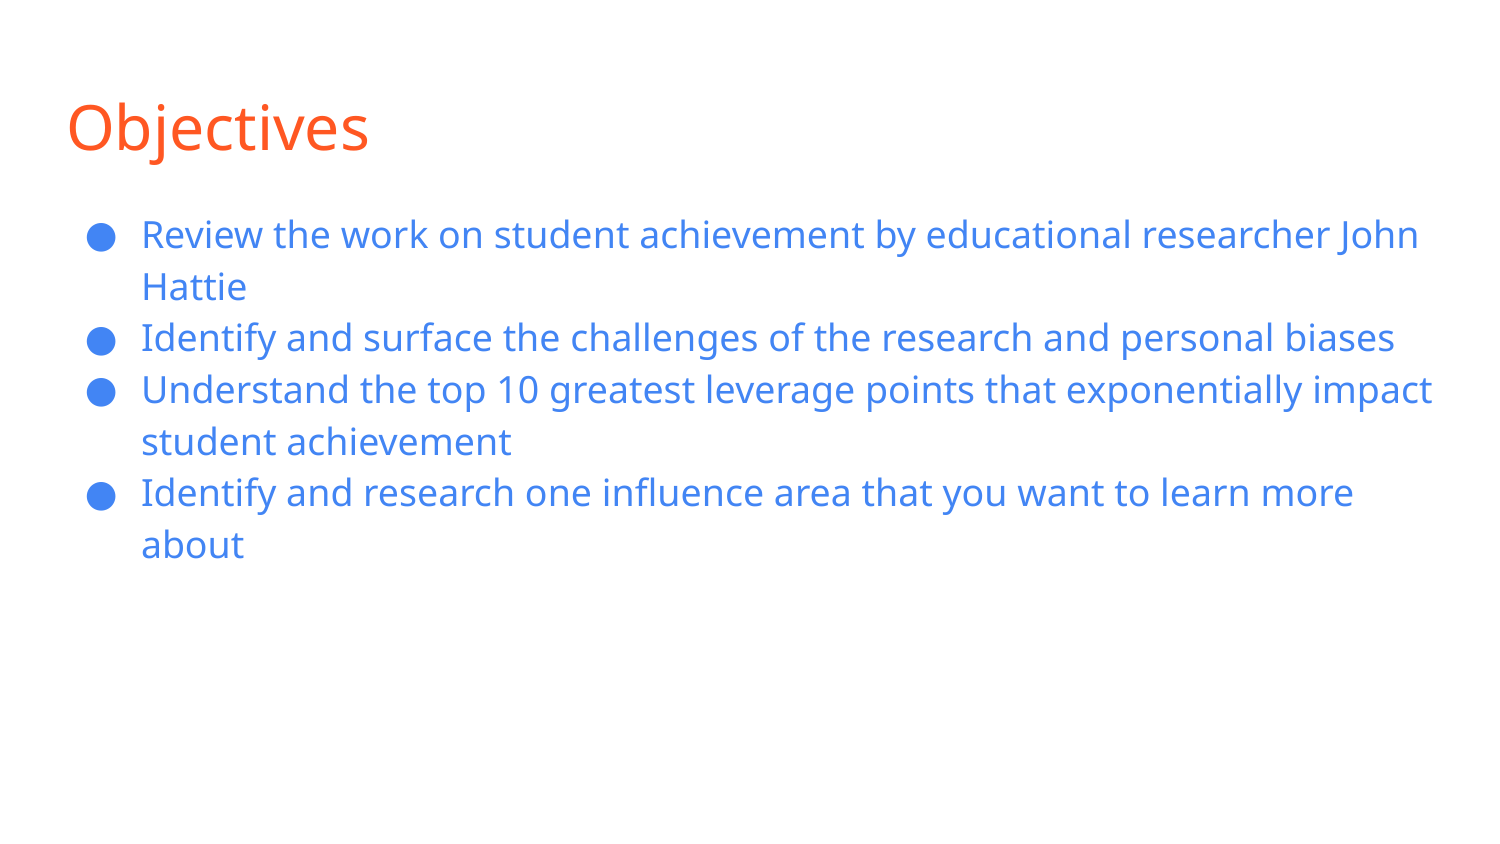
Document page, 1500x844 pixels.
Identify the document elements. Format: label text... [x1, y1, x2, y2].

title Objectives [51, 72, 1449, 167]
list Review the work on student achievement by educational researcher John Hattie Identify and surface the challenges of the research and personal biases Understand the top 10 greatest leverage points that exponentially impact student achievement Identify and research one influence area that you want to learn more about [51, 189, 1449, 750]
